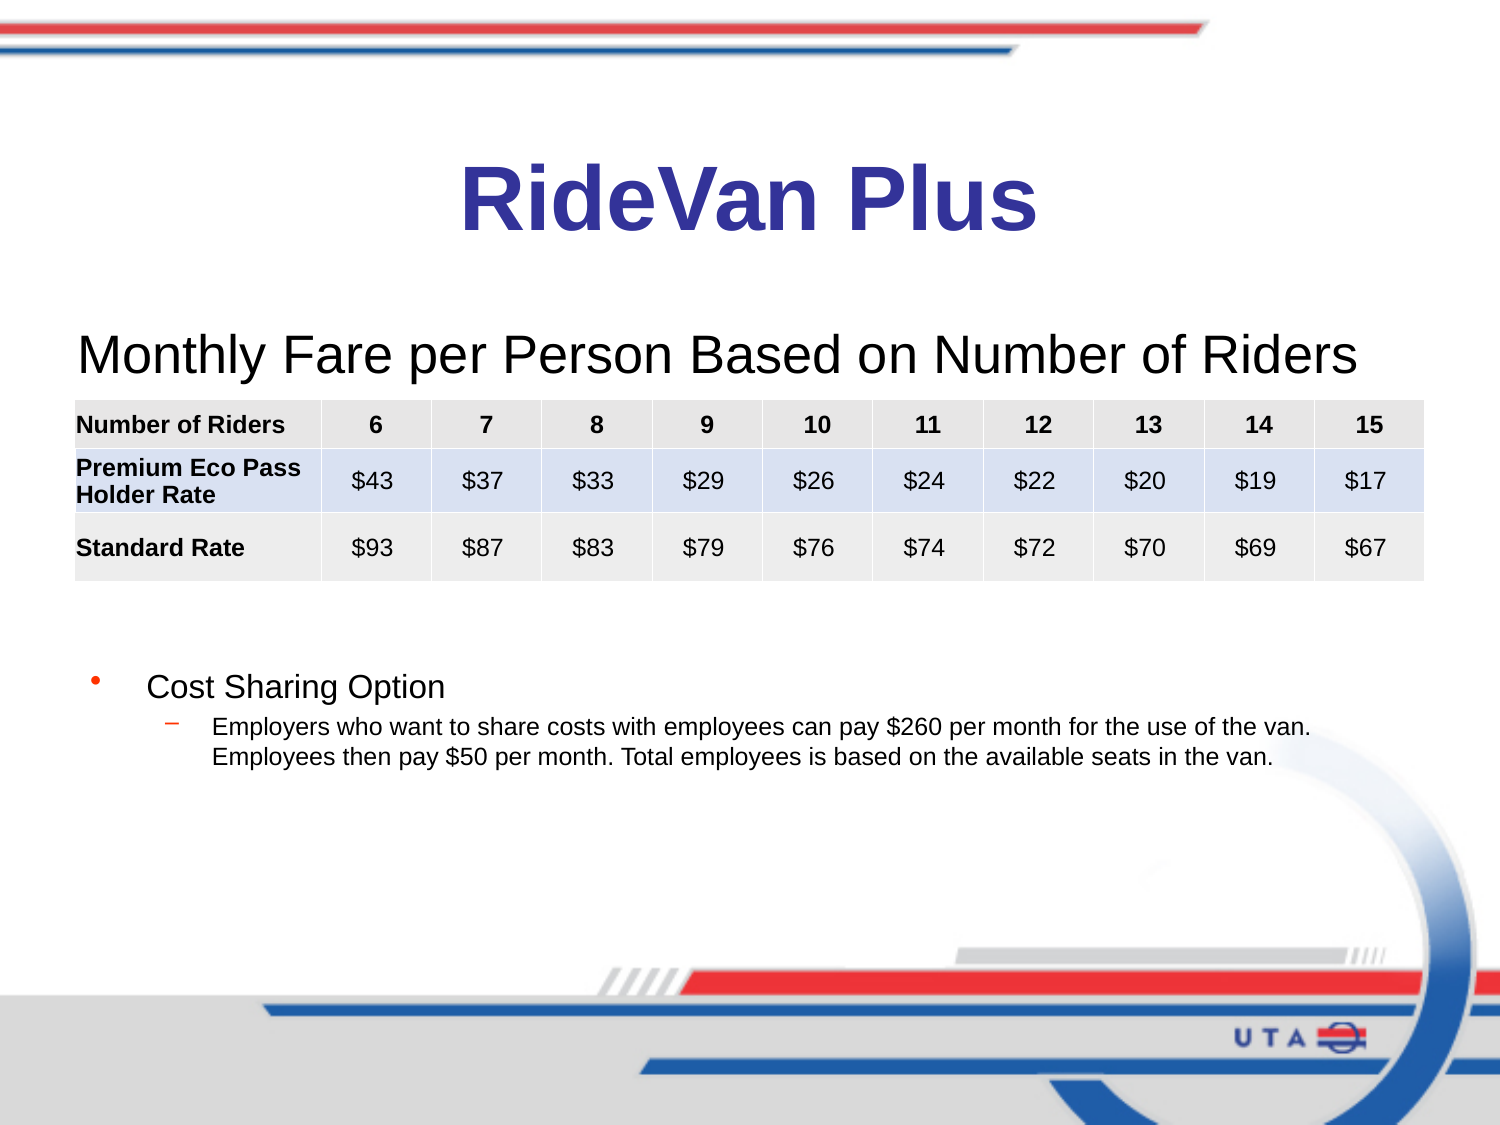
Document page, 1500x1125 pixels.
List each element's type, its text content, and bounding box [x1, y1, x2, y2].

table_cell $74 [873, 513, 983, 581]
table_header 12 [984, 400, 1093, 448]
table_header 8 [542, 400, 652, 448]
table_cell $43 [322, 449, 431, 512]
table_cell $24 [873, 449, 983, 512]
table_cell $26 [763, 449, 872, 512]
table_header 14 [1205, 400, 1314, 448]
table_header Number of Riders [75, 400, 321, 448]
table_header 7 [432, 400, 541, 448]
table_cell $37 [432, 449, 541, 512]
table_cell $33 [542, 449, 652, 512]
list Cost Sharing Option Employers who want to share costs with employees can pay $260 per month for the use of the van. Employees then pay $50 per month. Total employees is based on the available seats in the van. [74, 657, 1426, 813]
table_cell $17 [1315, 449, 1424, 512]
table_header 10 [763, 400, 872, 448]
table_cell Premium Eco Pass Holder Rate [76, 449, 321, 512]
table_cell $79 [653, 513, 762, 581]
table_cell $29 [653, 449, 762, 512]
table_cell $70 [1094, 513, 1204, 581]
table_header 11 [873, 400, 983, 448]
picture [0, 0, 1500, 1125]
table_header 13 [1094, 400, 1204, 448]
table_cell $76 [763, 513, 872, 581]
table_header 6 [322, 400, 431, 448]
table_cell $83 [542, 513, 652, 581]
table_cell $22 [984, 449, 1093, 512]
table_cell $20 [1094, 449, 1204, 512]
table_header 9 [653, 400, 762, 448]
text_box Monthly Fare per Person Based on Number of Riders [62, 312, 1425, 393]
table_cell $72 [984, 513, 1093, 581]
table_cell $67 [1315, 513, 1424, 581]
table_cell Standard Rate [75, 513, 321, 581]
table_cell $19 [1205, 449, 1314, 512]
table_cell $87 [432, 513, 541, 581]
title RideVan Plus [74, 99, 1426, 288]
table_cell $69 [1205, 513, 1314, 581]
table_cell $93 [322, 513, 431, 581]
table_header 15 [1315, 400, 1424, 448]
